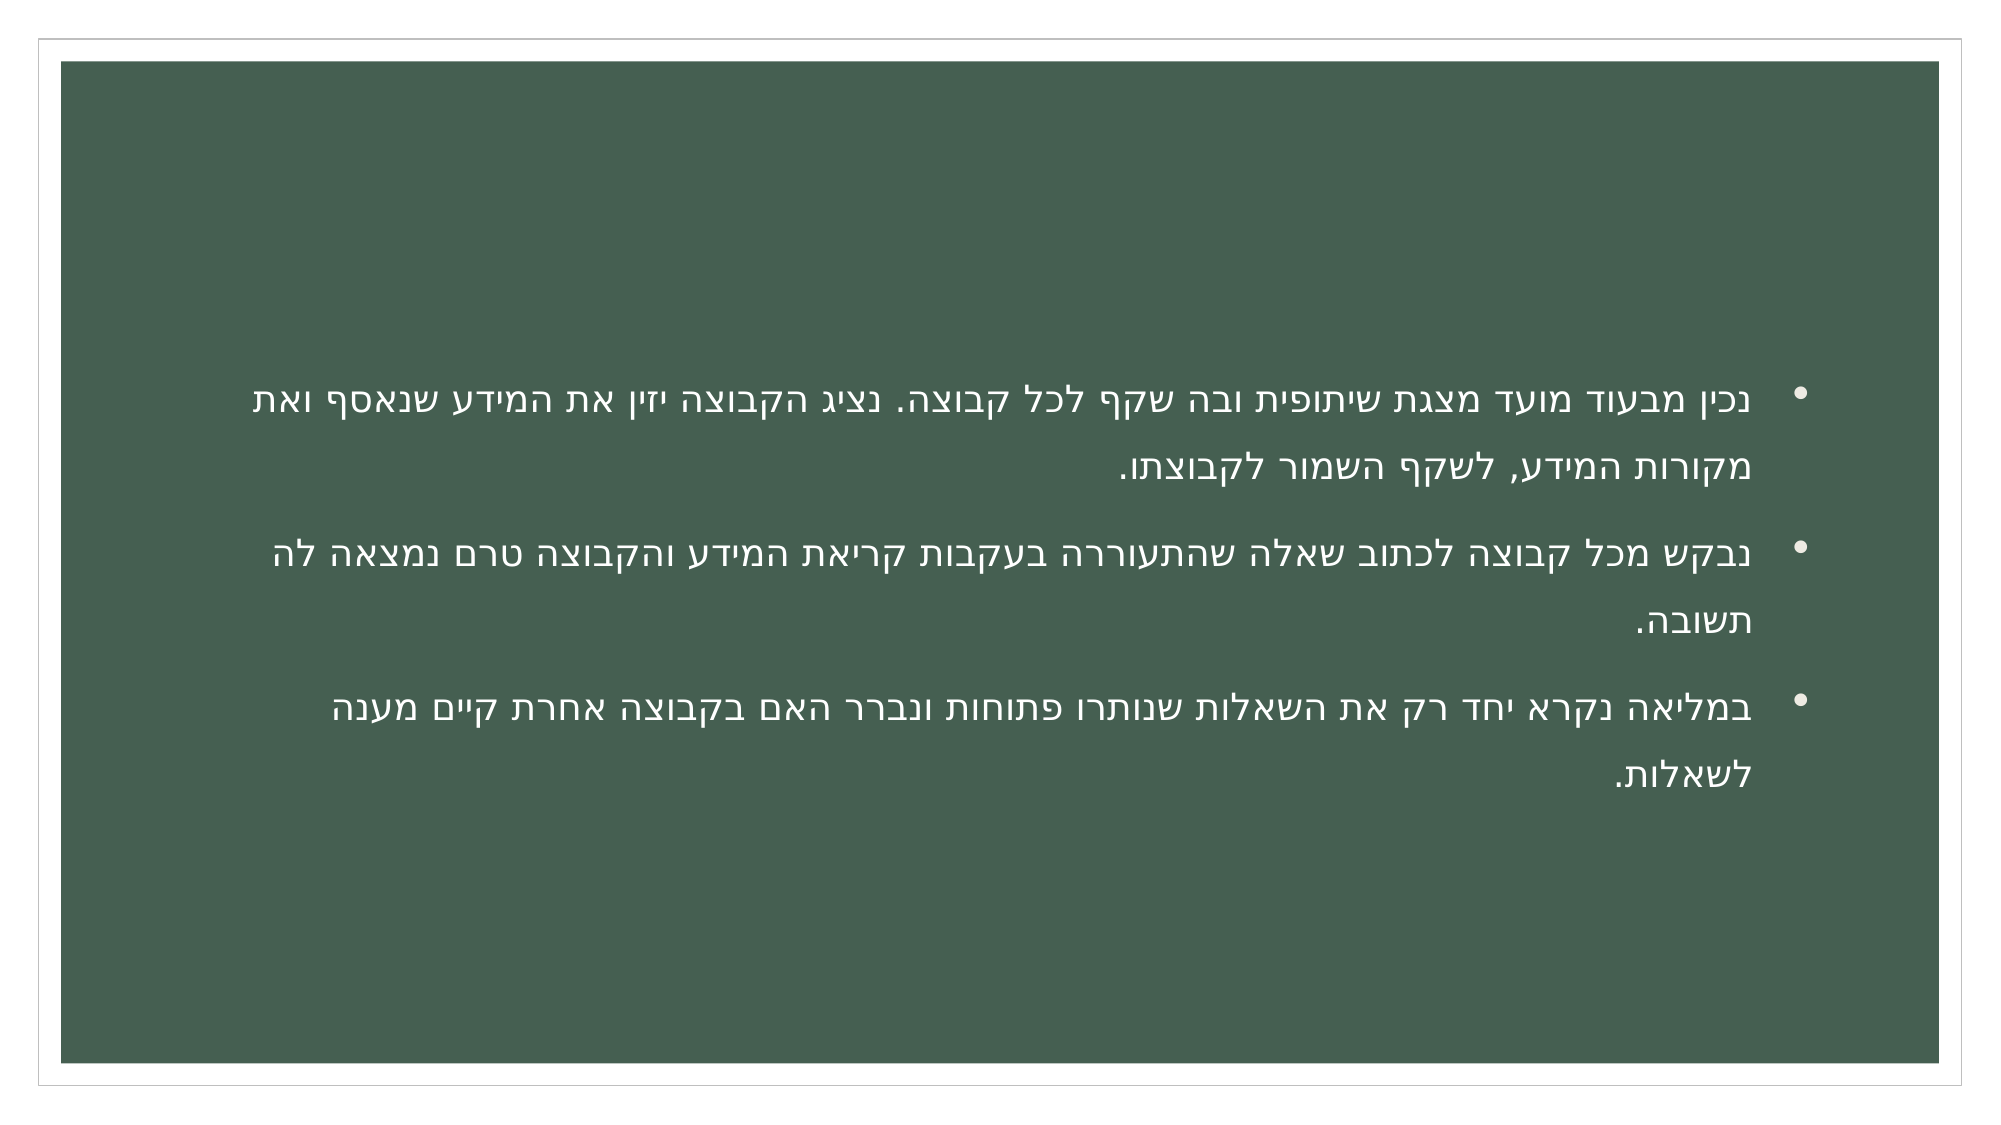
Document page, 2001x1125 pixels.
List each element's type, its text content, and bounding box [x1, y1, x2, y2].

list נכין מבעוד מועד מצגת שיתופית ובה שקף לכל קבוצה. נציג הקבוצה יזין את המידע שנאסף ואת מקורות המידע, לשקף השמור לקבוצתו. נבקש מכל קבוצה לכתוב שאלה שהתעוררה בעקבות קריאת המידע והקבוצה טרם נמצאה לה תשובה. במליאה נקרא יחד רק את השאלות שנותרו פתוחות ונברר האם בקבוצה אחרת קיים מענה לשאלות. [175, 345, 1825, 990]
